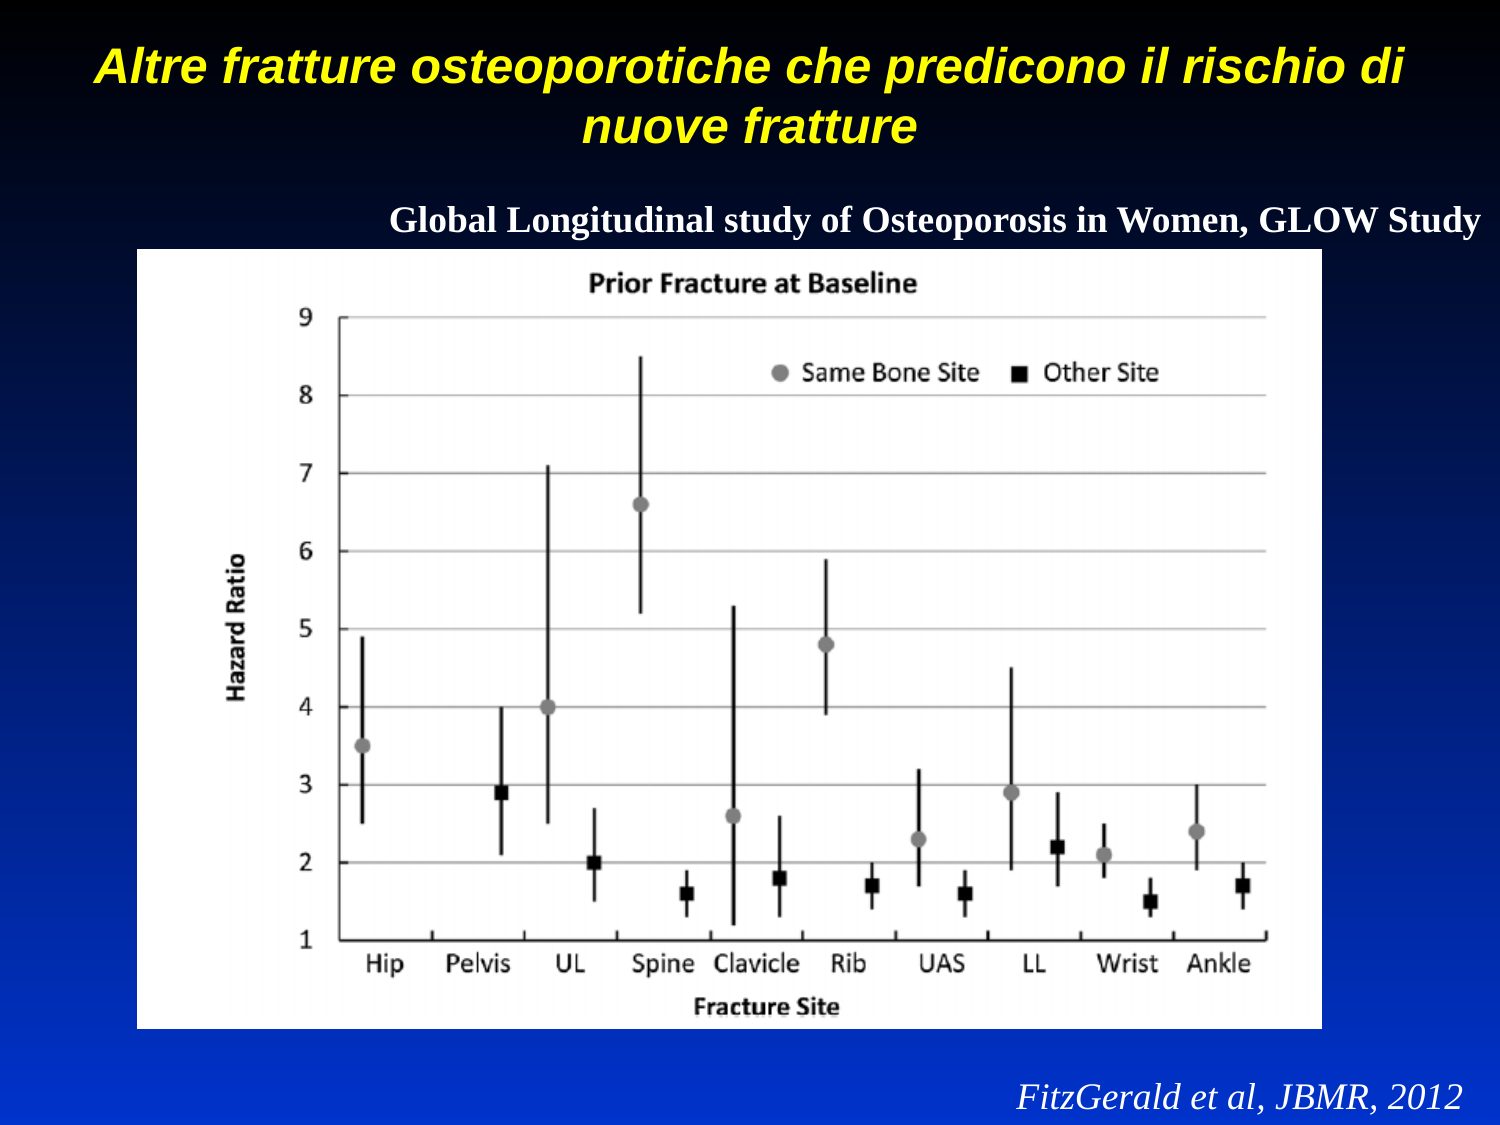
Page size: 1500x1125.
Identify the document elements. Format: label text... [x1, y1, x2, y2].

picture [137, 249, 1322, 1029]
text_box Global Longitudinal study of Osteoporosis in Women, GLOW Study [373, 187, 1498, 248]
text_box FitzGerald et al, JBMR, 2012 [1001, 1064, 1479, 1125]
title Altre fratture osteoporotiche che predicono il rischio di nuove fratture [0, 0, 1500, 188]
